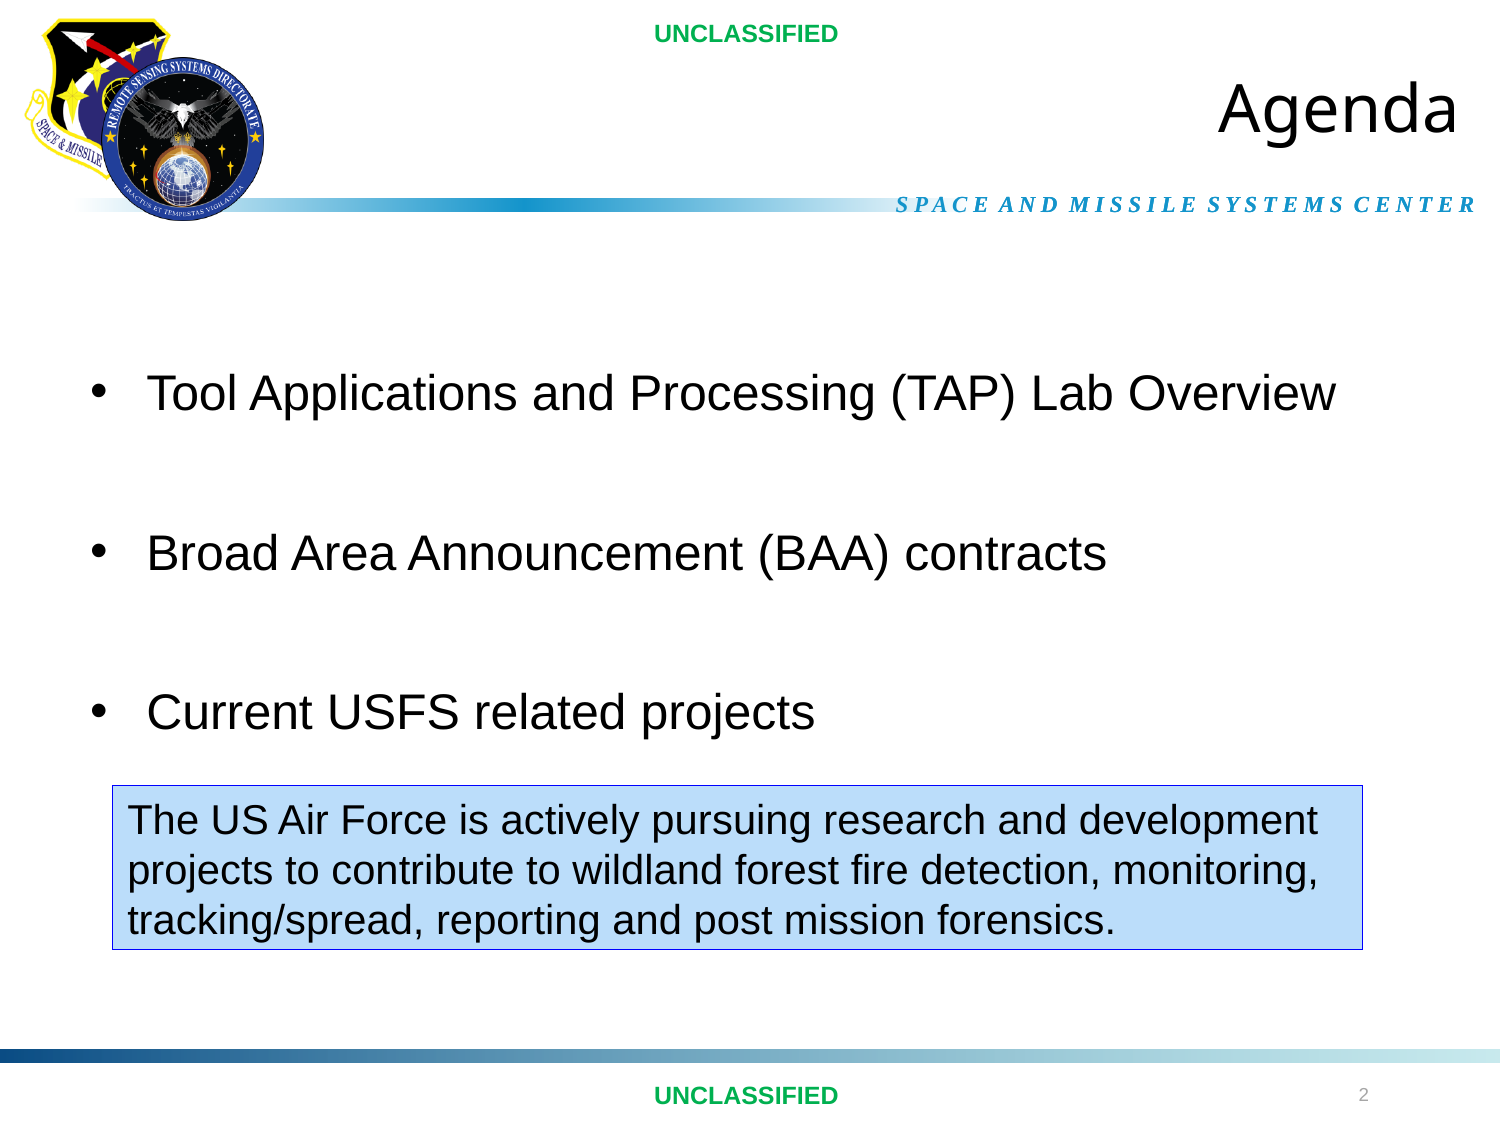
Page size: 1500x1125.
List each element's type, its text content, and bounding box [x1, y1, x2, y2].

title Agenda [300, 12, 1475, 200]
text_box UNCLASSIFIED [512, 2, 988, 63]
list Tool Applications and Processing (TAP) Lab Overview Broad Area Announcement (BAA) contracts Current USFS related projects [75, 262, 1425, 1005]
text_box The US Air Force is actively pursuing research and development projects to contribute to wildland forest fire detection, monitoring, tracking/spread, reporting and post mission forensics. [112, 785, 1363, 950]
text_box UNCLASSIFIED [512, 1065, 988, 1125]
picture [24, 18, 264, 221]
